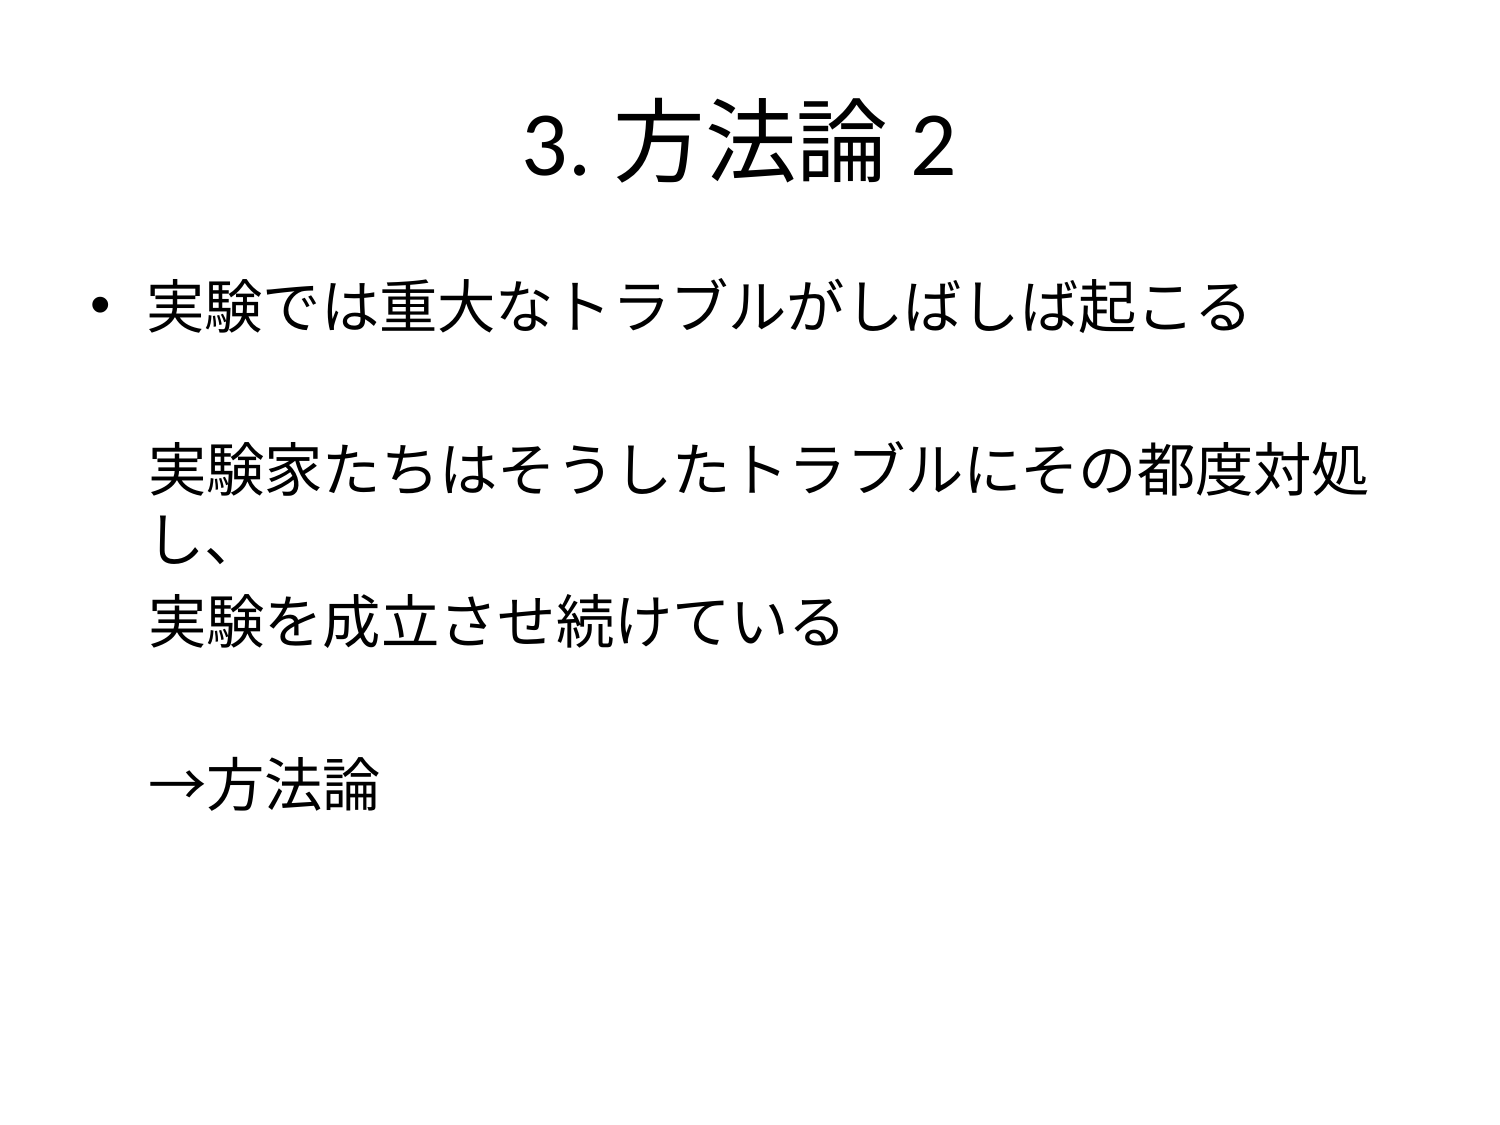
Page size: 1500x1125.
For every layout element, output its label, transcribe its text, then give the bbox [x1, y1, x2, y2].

list 実験では重大なトラブルがしばしば起こる 実験家たちはそうしたトラブルにその都度対処し、 実験を成立させ続けている →方法論 [74, 262, 1426, 1006]
title 3.方法論2 [74, 44, 1426, 233]
